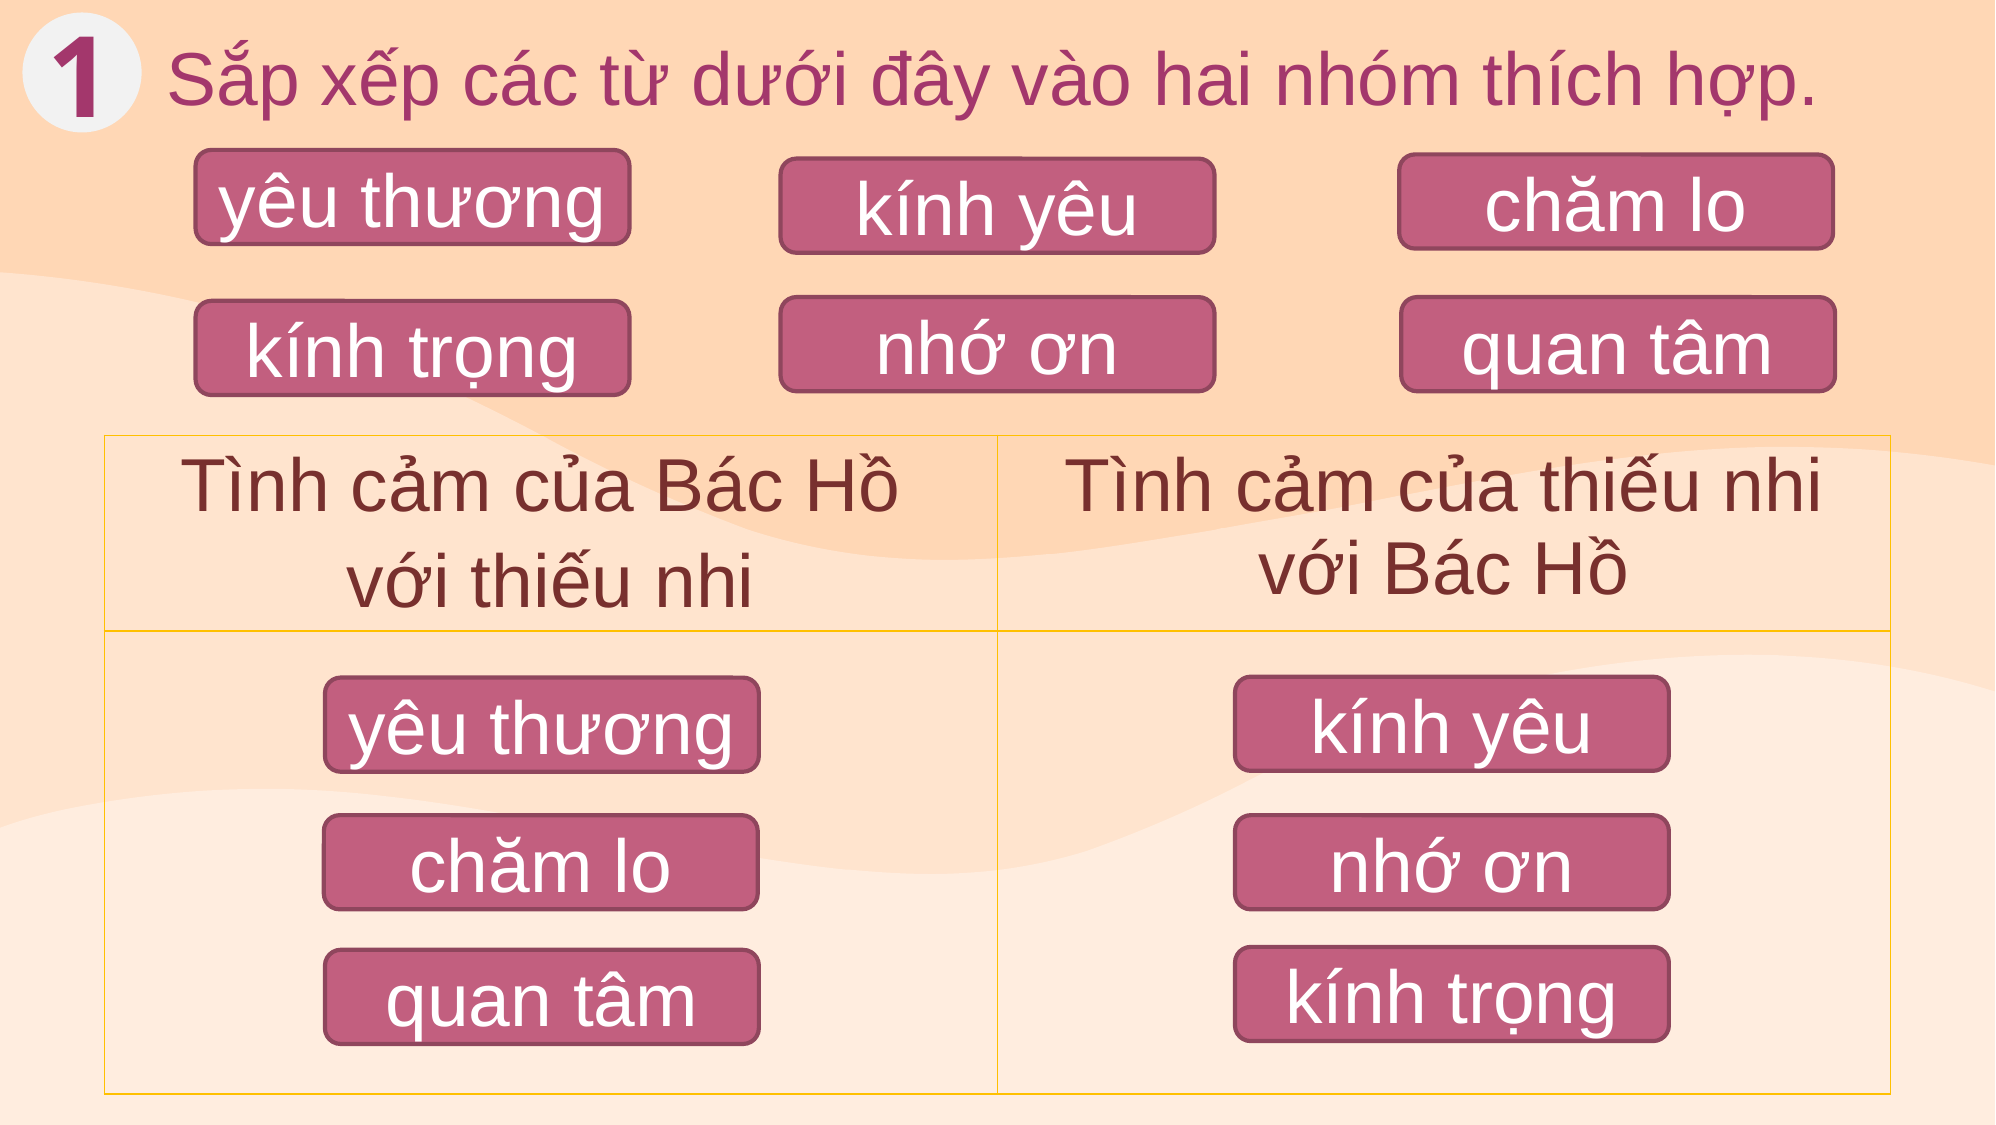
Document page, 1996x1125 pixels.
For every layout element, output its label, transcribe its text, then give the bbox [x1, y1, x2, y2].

text_box kính trọng [1232, 944, 1671, 1044]
text_box kính yêu [1232, 674, 1671, 773]
table_cell [105, 632, 997, 1093]
text_box yêu thương [193, 147, 632, 247]
title Sắp xếp các từ dưới đây vào hai nhóm thích hợp. [150, 12, 1996, 138]
text_box quan tâm [322, 947, 761, 1047]
text_box chăm lo [321, 813, 760, 912]
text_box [22, 12, 148, 133]
text_box kính yêu [778, 156, 1217, 255]
text_box yêu thương [322, 675, 761, 774]
text_box nhớ ơn [1232, 813, 1671, 912]
table_header Tình cảm của thiếu nhi với Bác Hồ [998, 436, 1890, 630]
text_box nhớ ơn [778, 294, 1217, 394]
text_box chăm lo [1397, 152, 1836, 251]
table_cell [998, 632, 1890, 1093]
table_header Tình cảm của Bác Hồ với thiếu nhi [105, 436, 997, 630]
text_box kính trọng [193, 298, 632, 398]
text_box quan tâm [1399, 294, 1838, 394]
